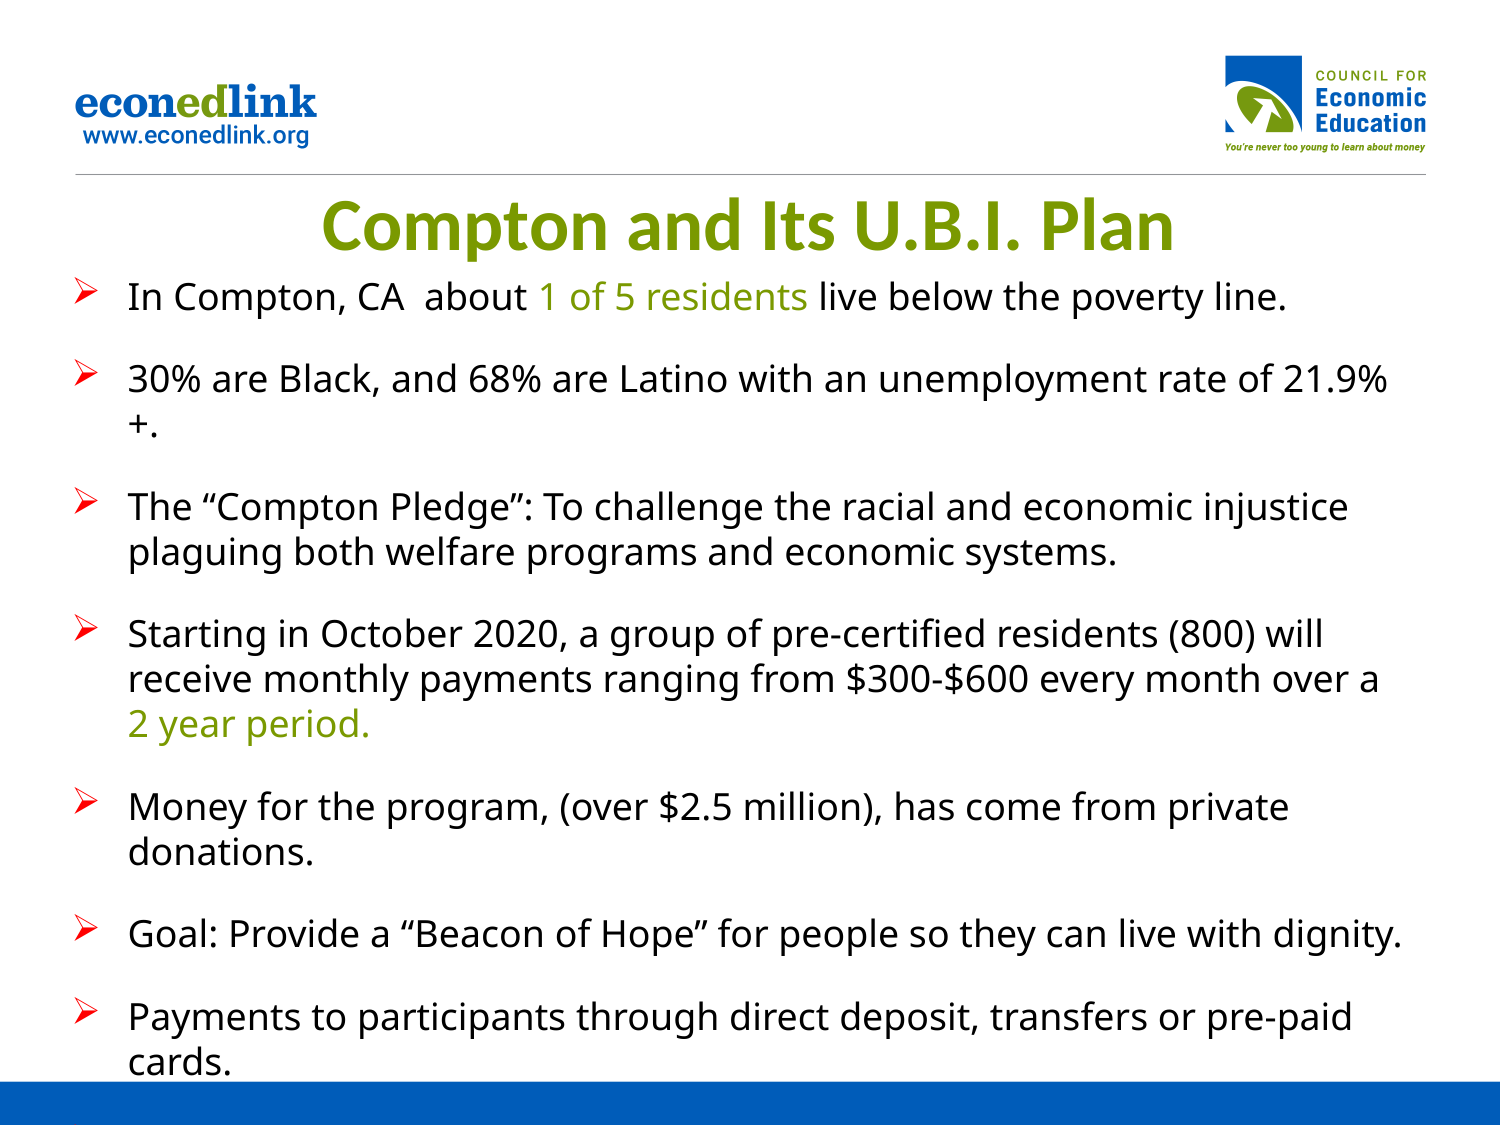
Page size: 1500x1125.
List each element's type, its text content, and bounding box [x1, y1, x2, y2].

title Compton and Its U.B.I. Plan [74, 147, 1426, 265]
picture [0, 0, 1500, 1125]
list In Compton, CA about 1 of 5 residents live below the poverty line. 30% are Black, and 68% are Latino with an unemployment rate of 21.9%+. The “Compton Pledge”: To challenge the racial and economic injustice plaguing both welfare programs and economic systems. Starting in October 2020, a group of pre-certified residents (800) will receive monthly payments ranging from $300-$600 every month over a 2 year period. Money for the program, (over $2.5 million), has come from private donations. Goal: Provide a “Beacon of Hope” for people so they can live with dignity. Payments to participants through direct deposit, transfers or pre-paid cards. In addition, participants will have access to financial, legal and counselling services. [56, 265, 1426, 1028]
